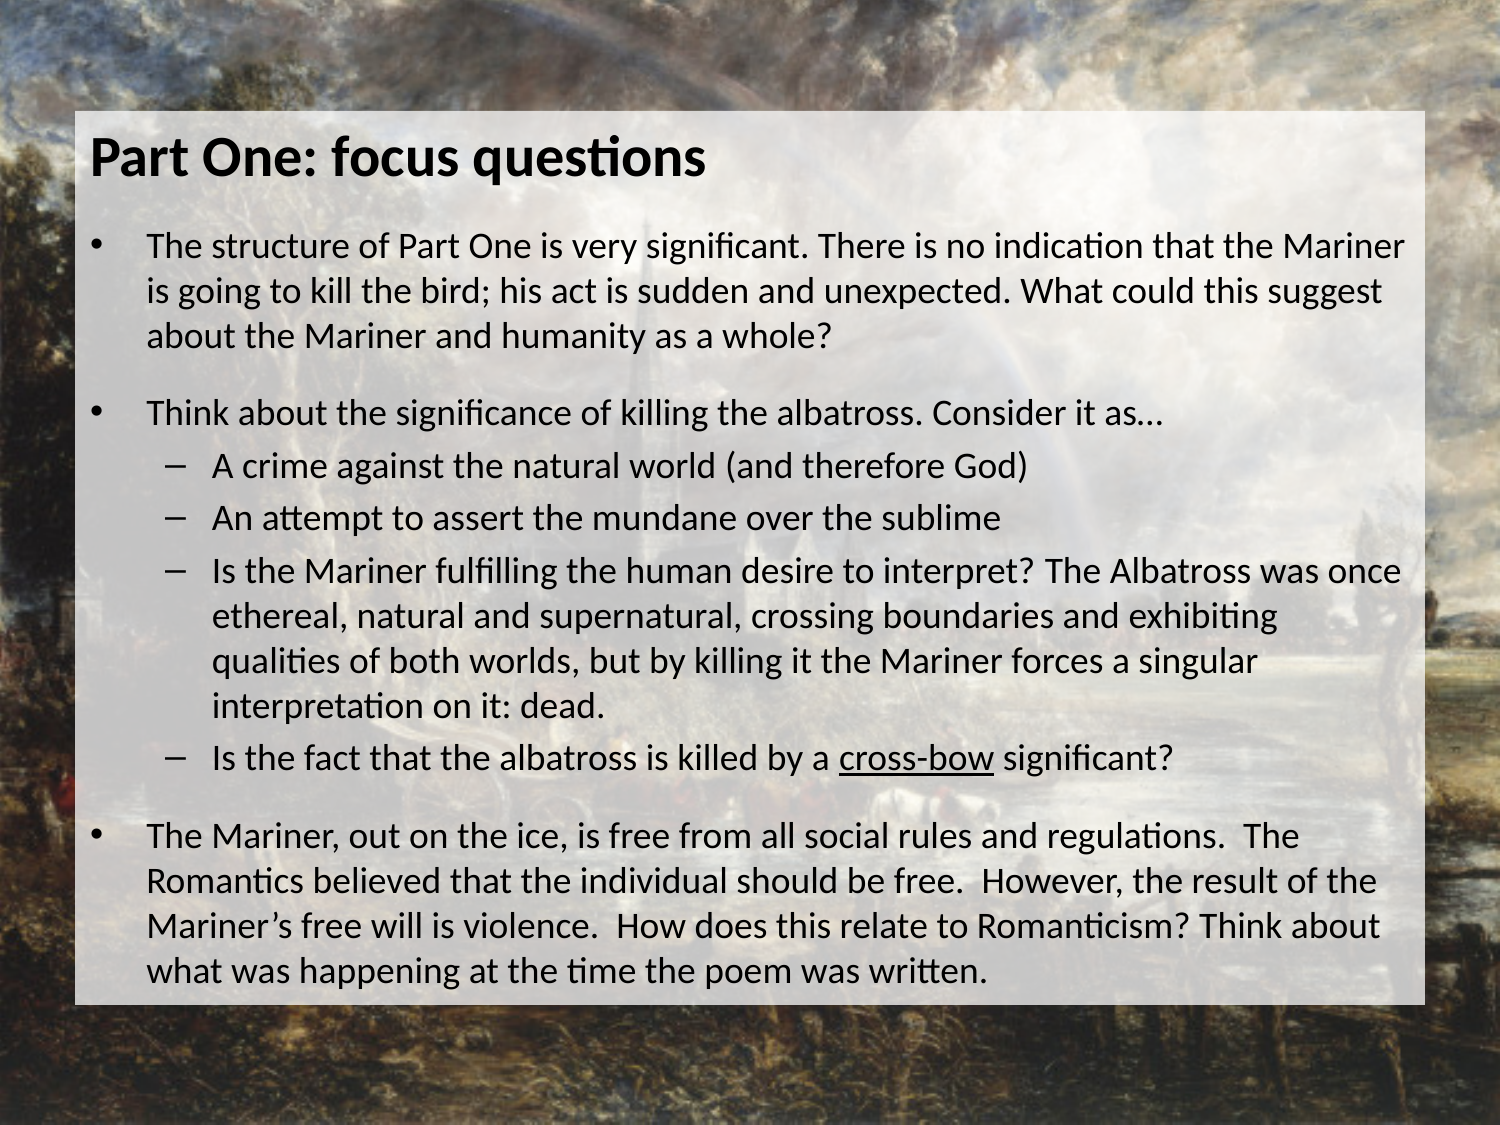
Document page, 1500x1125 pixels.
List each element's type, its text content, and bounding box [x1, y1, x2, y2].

picture [0, 0, 1500, 1125]
list Part One: focus questions The structure of Part One is very significant. There is no indication that the Mariner is going to kill the bird; his act is sudden and unexpected. What could this suggest about the Mariner and humanity as a whole? Think about the significance of killing the albatross. Consider it as… A crime against the natural world (and therefore God) An attempt to assert the mundane over the sublime Is the Mariner fulfilling the human desire to interpret? The Albatross was once ethereal, natural and supernatural, crossing boundaries and exhibiting qualities of both worlds, but by killing it the Mariner forces a singular interpretation on it: dead. Is the fact that the albatross is killed by a cross-bow significant? The Mariner, out on the ice, is free from all social rules and regulations. The Romantics believed that the individual should be free. However, the result of the Mariner’s free will is violence. How does this relate to Romanticism? Think about what was happening at the time the poem was written. [75, 110, 1425, 1005]
